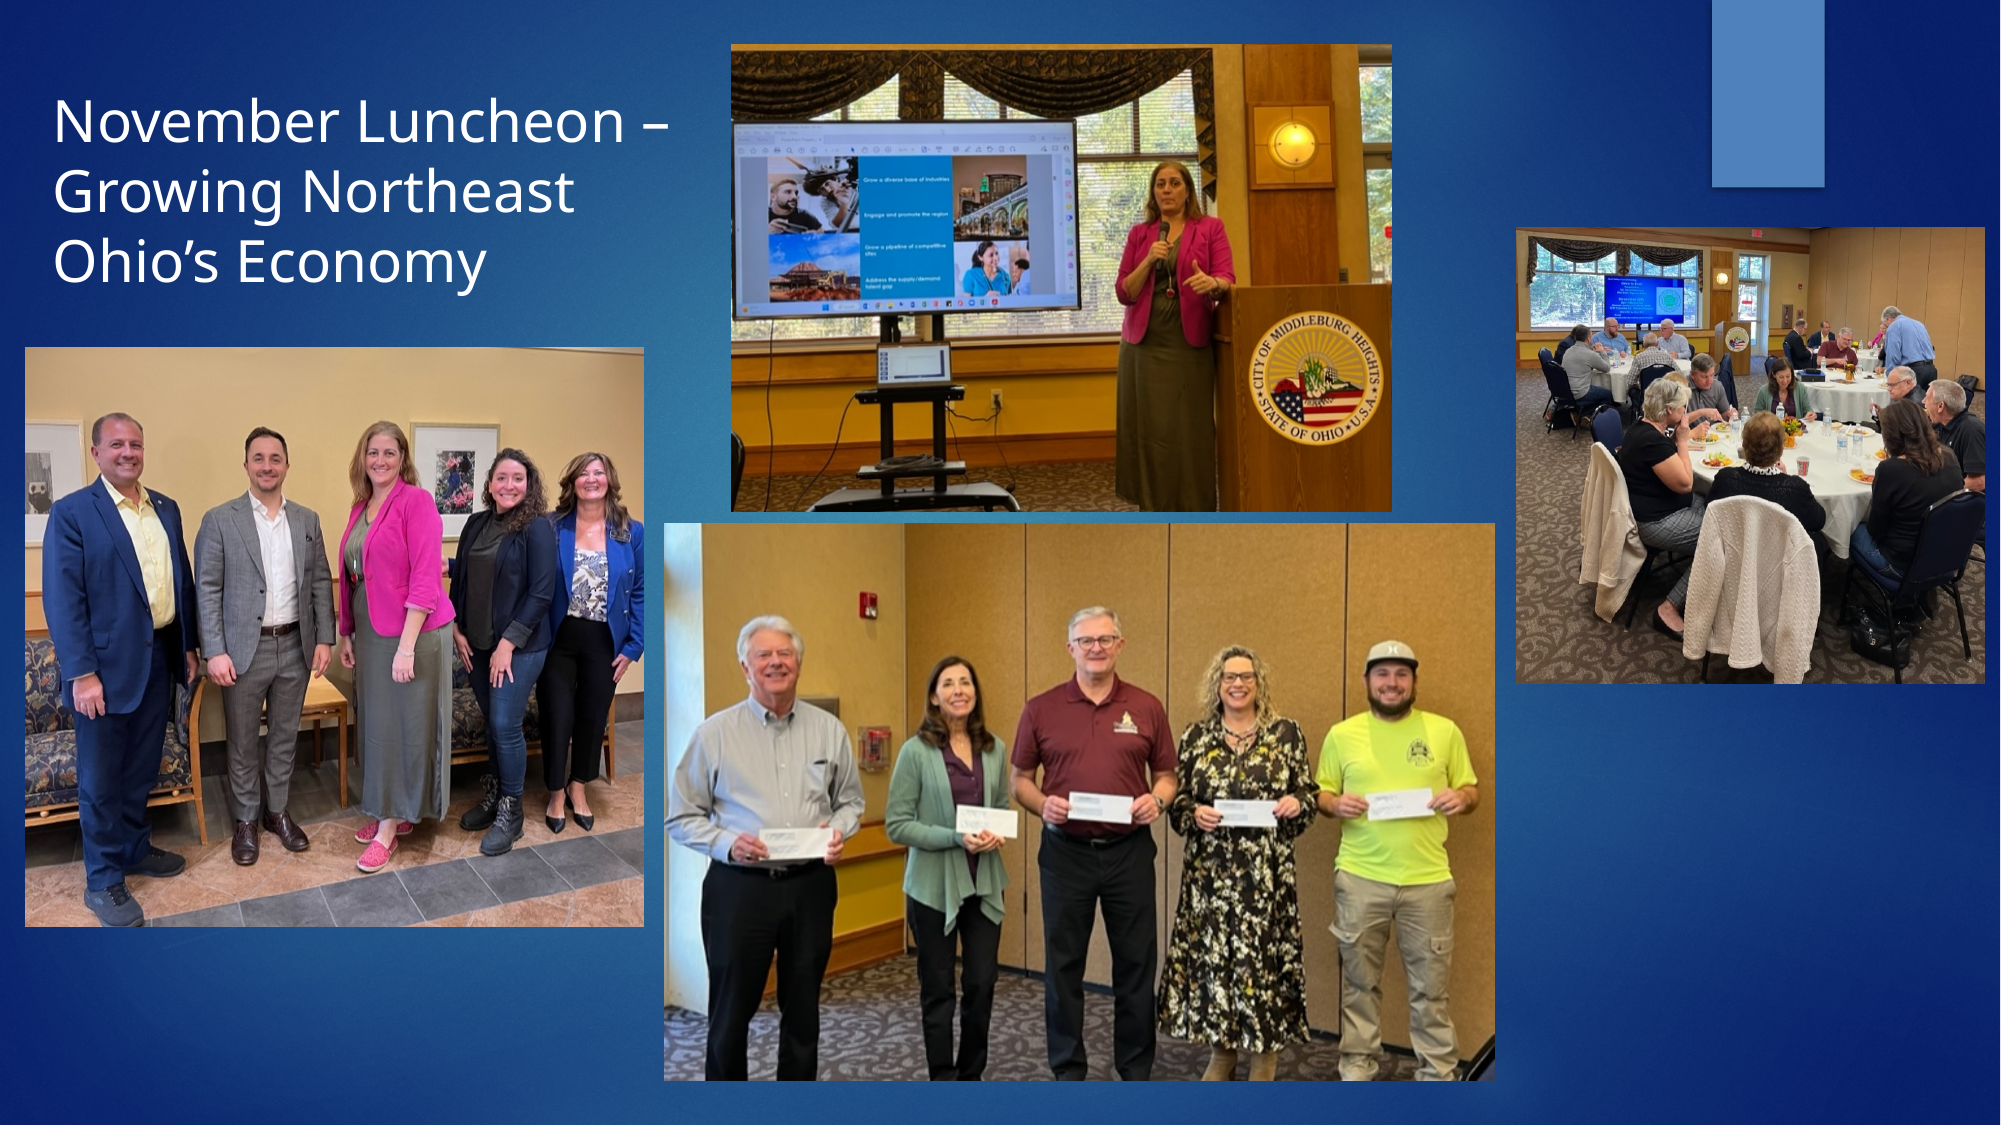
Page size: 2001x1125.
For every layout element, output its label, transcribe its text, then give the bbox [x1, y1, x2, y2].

text_box November Luncheon – Growing Northeast Ohio’s Economy [38, 76, 698, 302]
picture [731, 0, 1576, 513]
picture [0, 347, 663, 1125]
picture [1515, 227, 1985, 685]
picture [664, 522, 1575, 1125]
